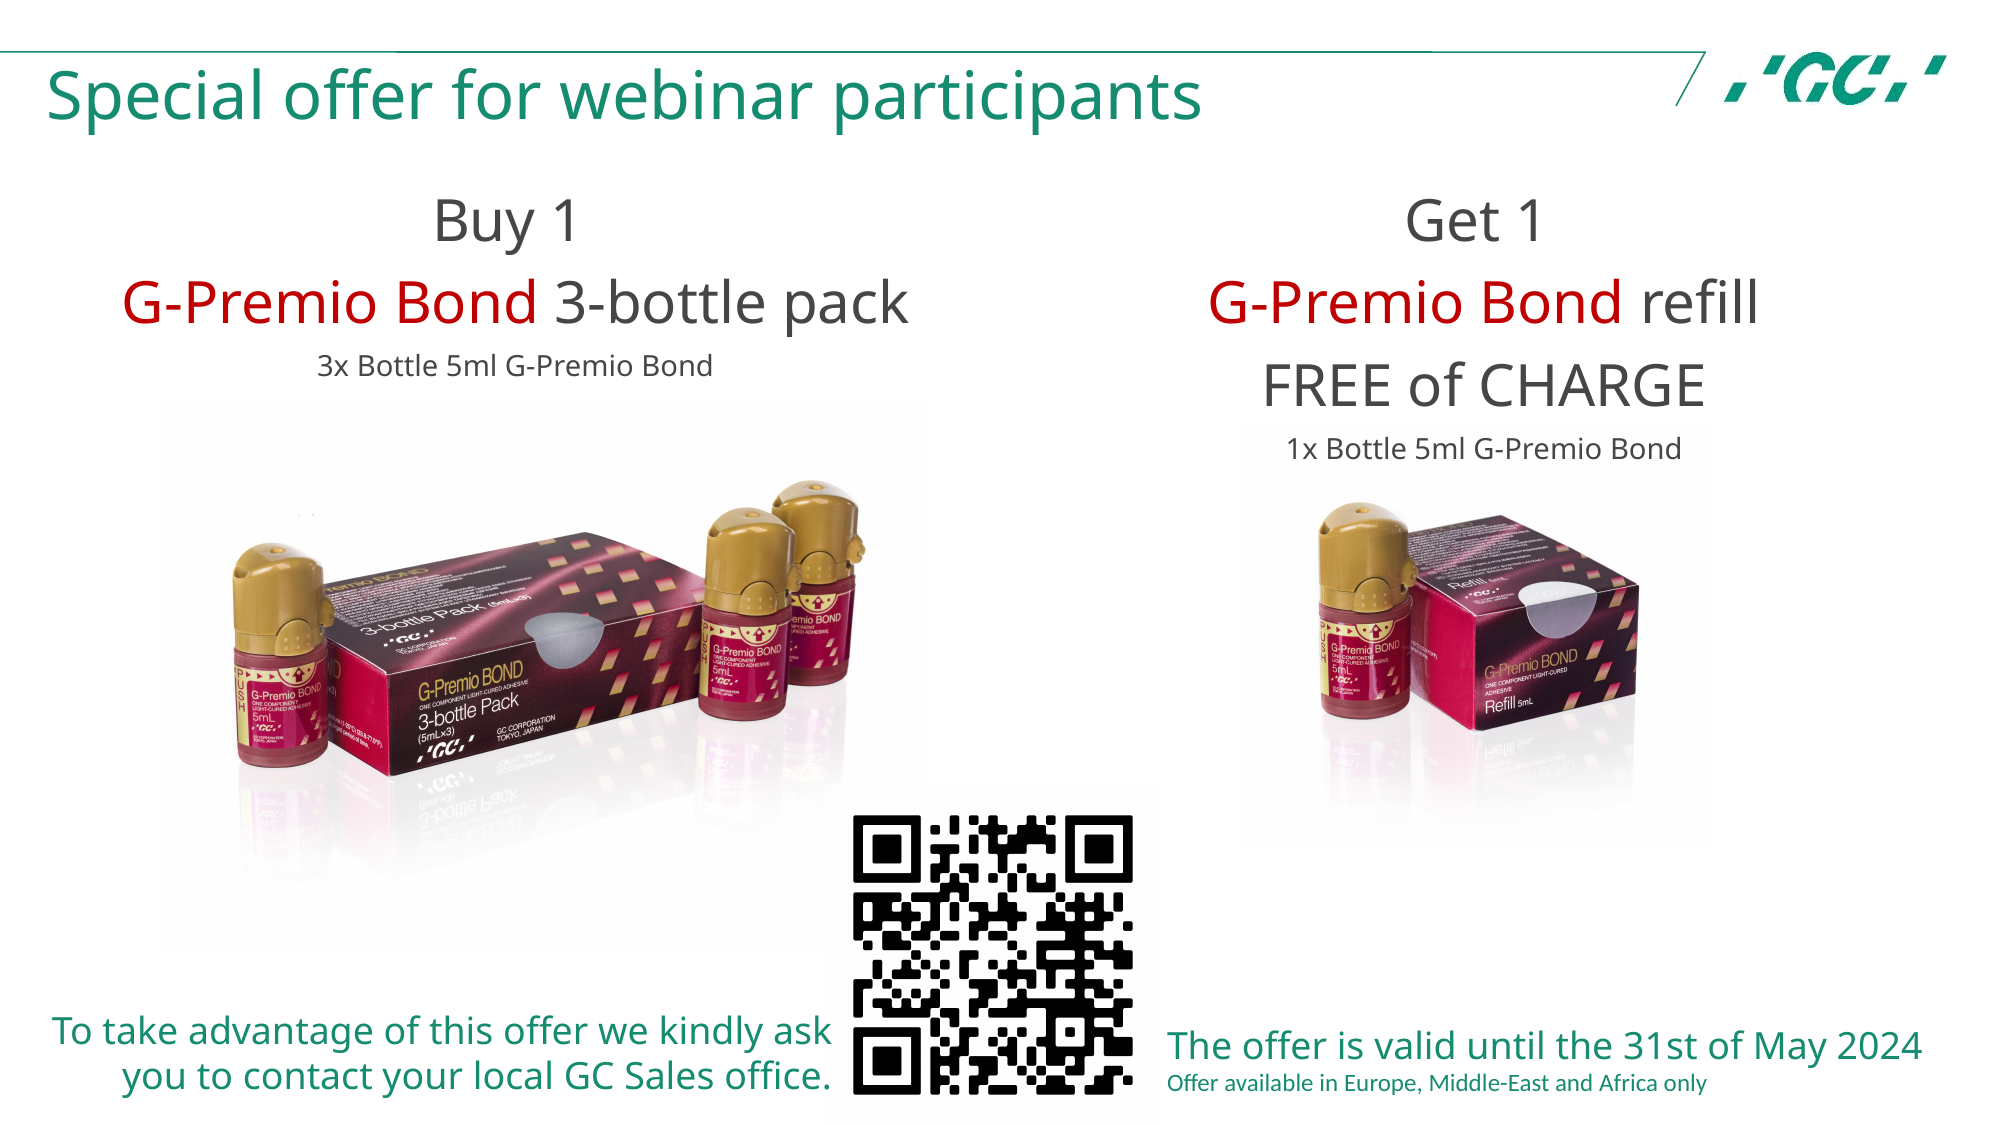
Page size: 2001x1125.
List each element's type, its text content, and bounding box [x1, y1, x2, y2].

list Get 1 G-Premio Bond refill FREE of CHARGE 1x Bottle 5ml G-Premio Bond [999, 175, 1969, 963]
picture [159, 399, 1163, 1125]
text_box To take advantage of this offer we kindly ask you to contact your local GC Sales office. [0, 963, 823, 1105]
text_box The offer is valid until the 31st of May 2024 Offer available in Europe, Middle-East and Africa only [1163, 963, 2000, 1105]
picture [1724, 52, 1947, 105]
picture [1238, 421, 1711, 850]
list Buy 1 G-Premio Bond 3-bottle pack 3x Bottle 5ml G-Premio Bond [31, 175, 999, 963]
title Special offer for webinar participants [31, 54, 1638, 173]
